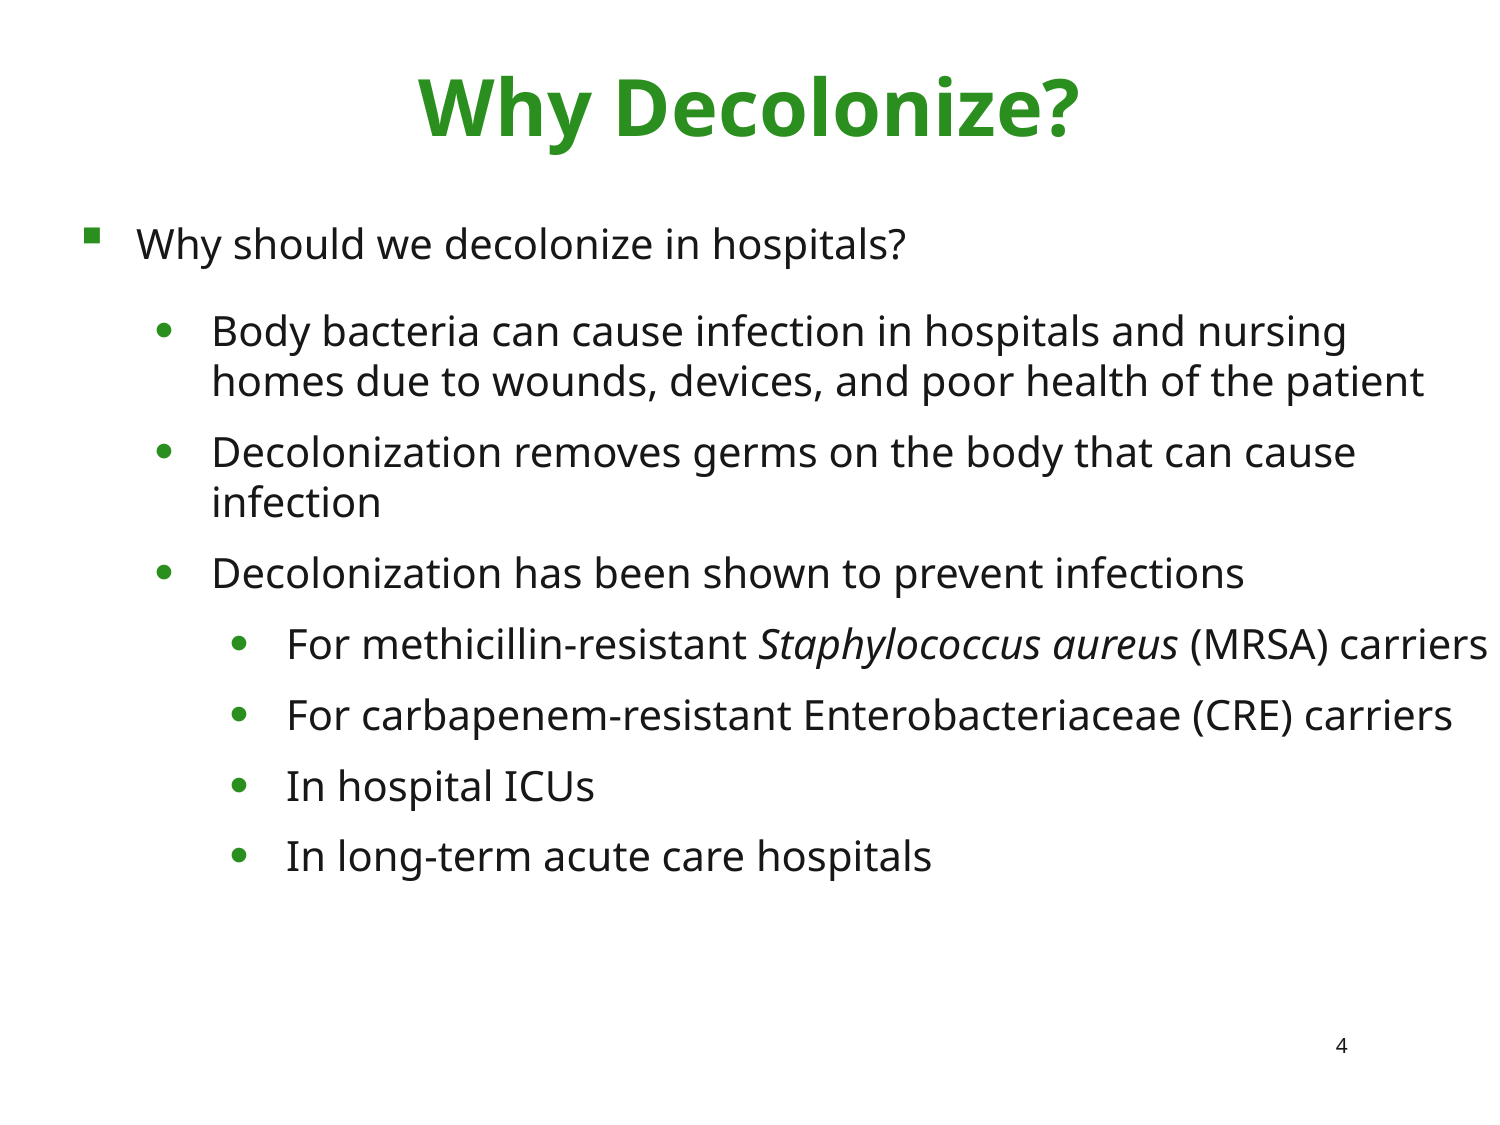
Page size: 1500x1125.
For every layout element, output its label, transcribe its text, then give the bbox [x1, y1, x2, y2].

list Why should we decolonize in hospitals? Body bacteria can cause infection in hospitals and nursing homes due to wounds, devices, and poor health of the patient Decolonization removes germs on the body that can cause infection Decolonization has been shown to prevent infections For methicillin-resistant Staphylococcus aureus (MRSA) carriers For carbapenem-resistant Enterobacteriaceae (CRE) carriers In hospital ICUs In long-term acute care hospitals [30, 199, 1500, 991]
text_box Why Decolonize? [24, 50, 1475, 160]
slide_number 4 [1049, 1024, 1363, 1101]
